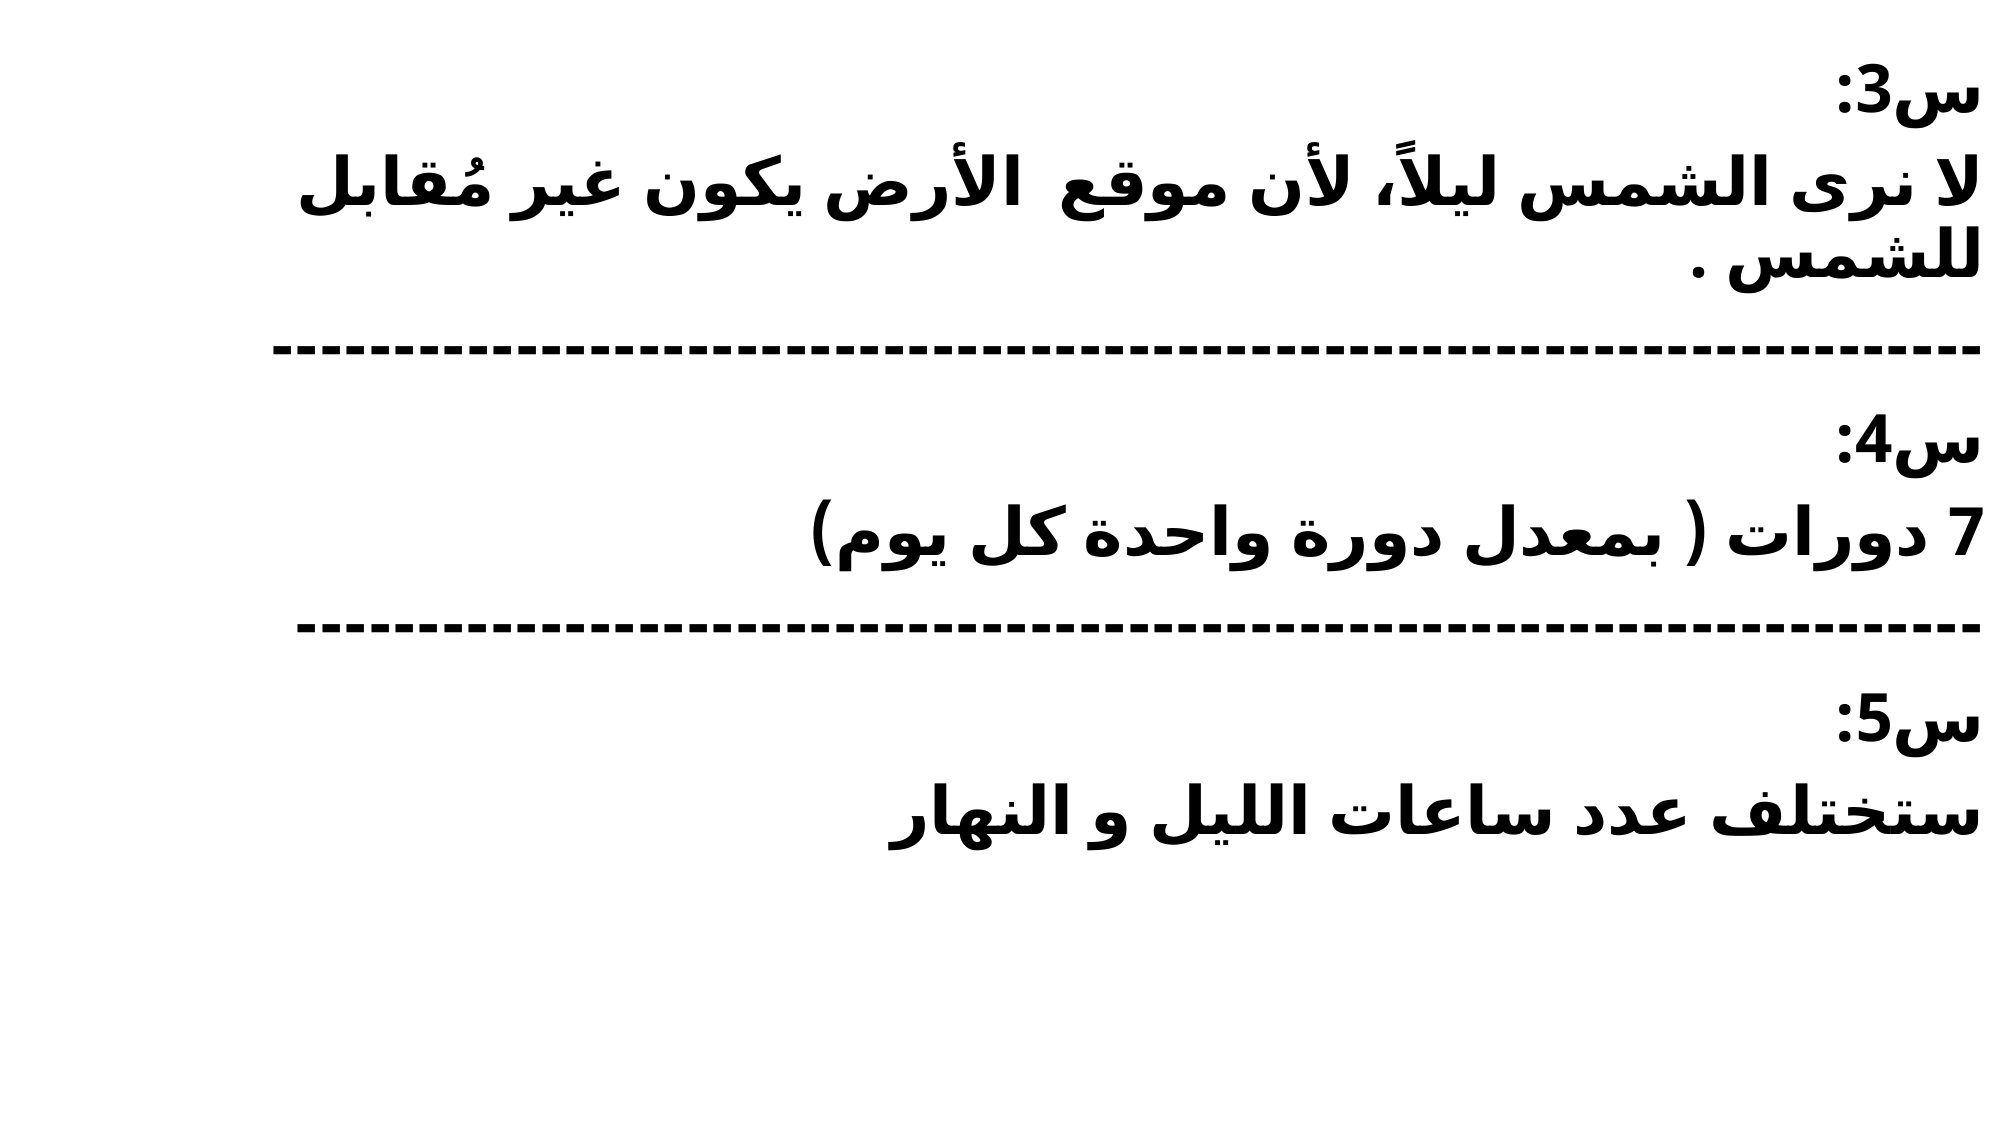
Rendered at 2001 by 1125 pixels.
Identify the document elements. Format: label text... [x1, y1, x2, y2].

list س3: لا نرى الشمس ليلاً، لأن موقع الأرض يكون غير مُقابل للشمس . ---------------------------------------------------------------------- س4: 7 دورات ( بمعدل دورة واحدة كل يوم) --------------------------------------------------------------------- س5: ستختلف عدد ساعات الليل و النهار [96, 47, 2000, 1071]
